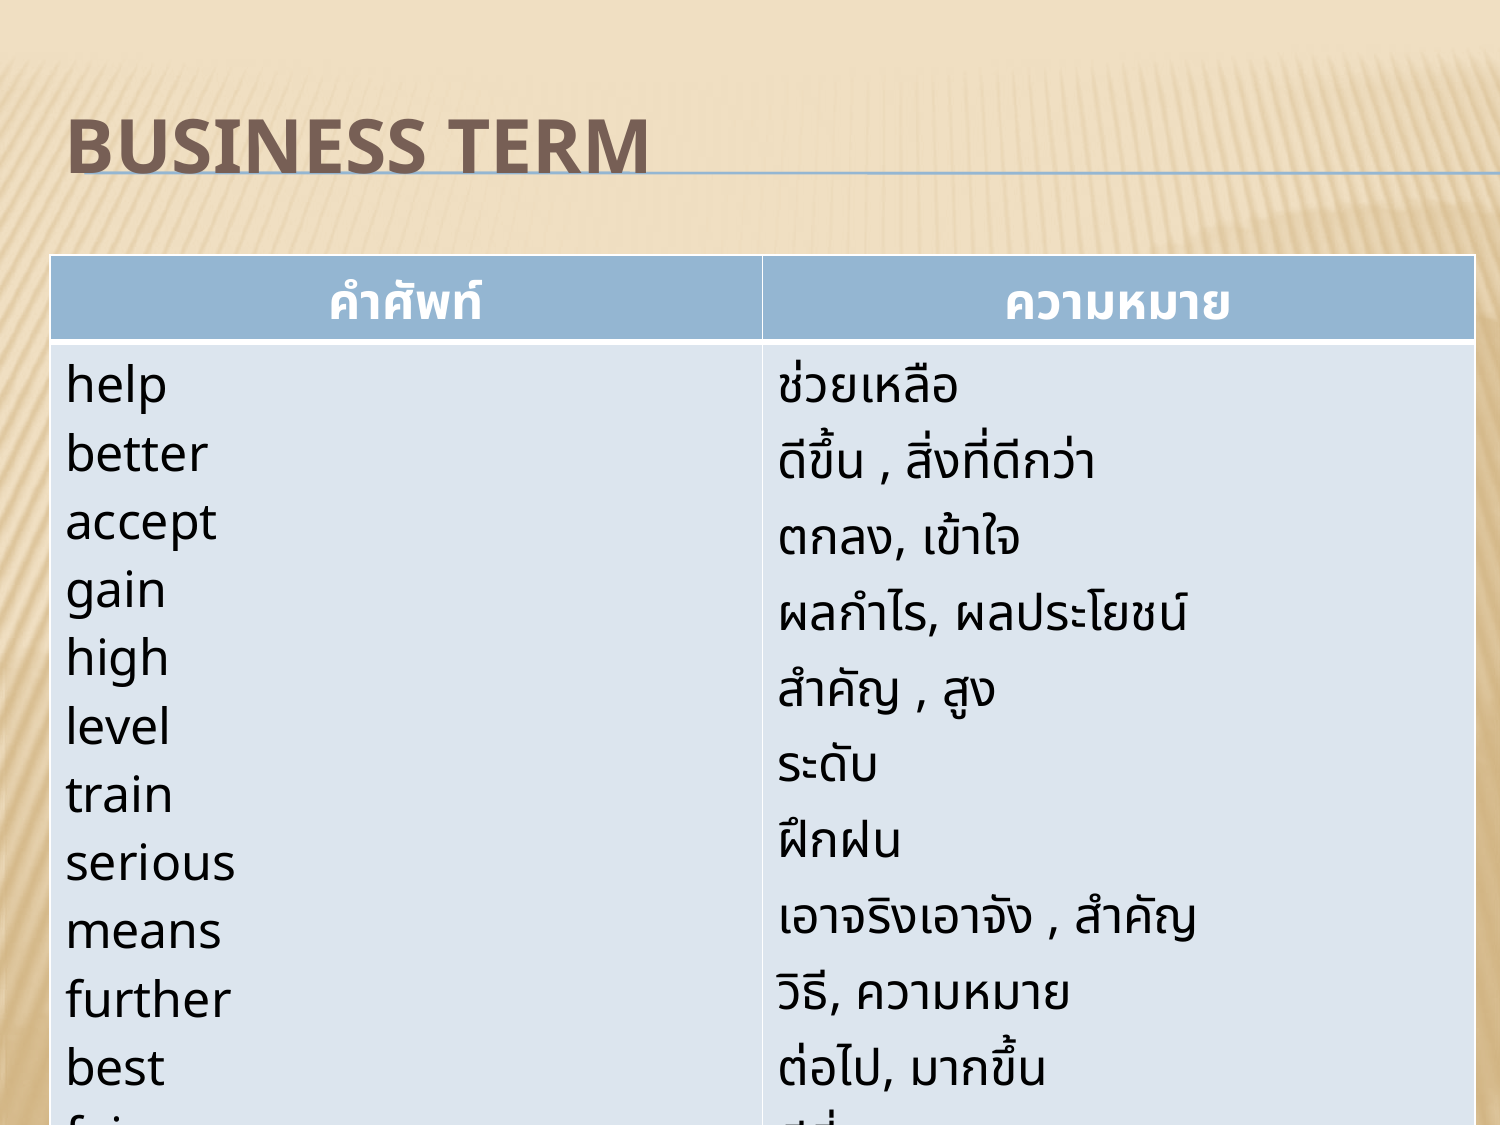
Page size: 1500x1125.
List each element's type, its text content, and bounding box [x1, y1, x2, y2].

table_cell ช่วยเหลือ ดีขึ้น , สิ่งที่ดีกว่า ตกลง, เข้าใจ ผลกำไร, ผลประโยชน์ สำคัญ , สูง ระดับ ฝึกฝน เอาจริงเอาจัง , สำคัญ วิธี, ความหมาย ต่อไป, มากขึ้น ดีที่สุด ดี, งาม ,เป็นธรรม [763, 345, 1474, 1125]
table_header ความหมาย [763, 256, 1474, 339]
title Business Term [50, 75, 1475, 213]
table_cell help better accept gain high level train serious means further best fair [51, 345, 762, 1125]
table_header คำศัพท์ [51, 256, 762, 339]
